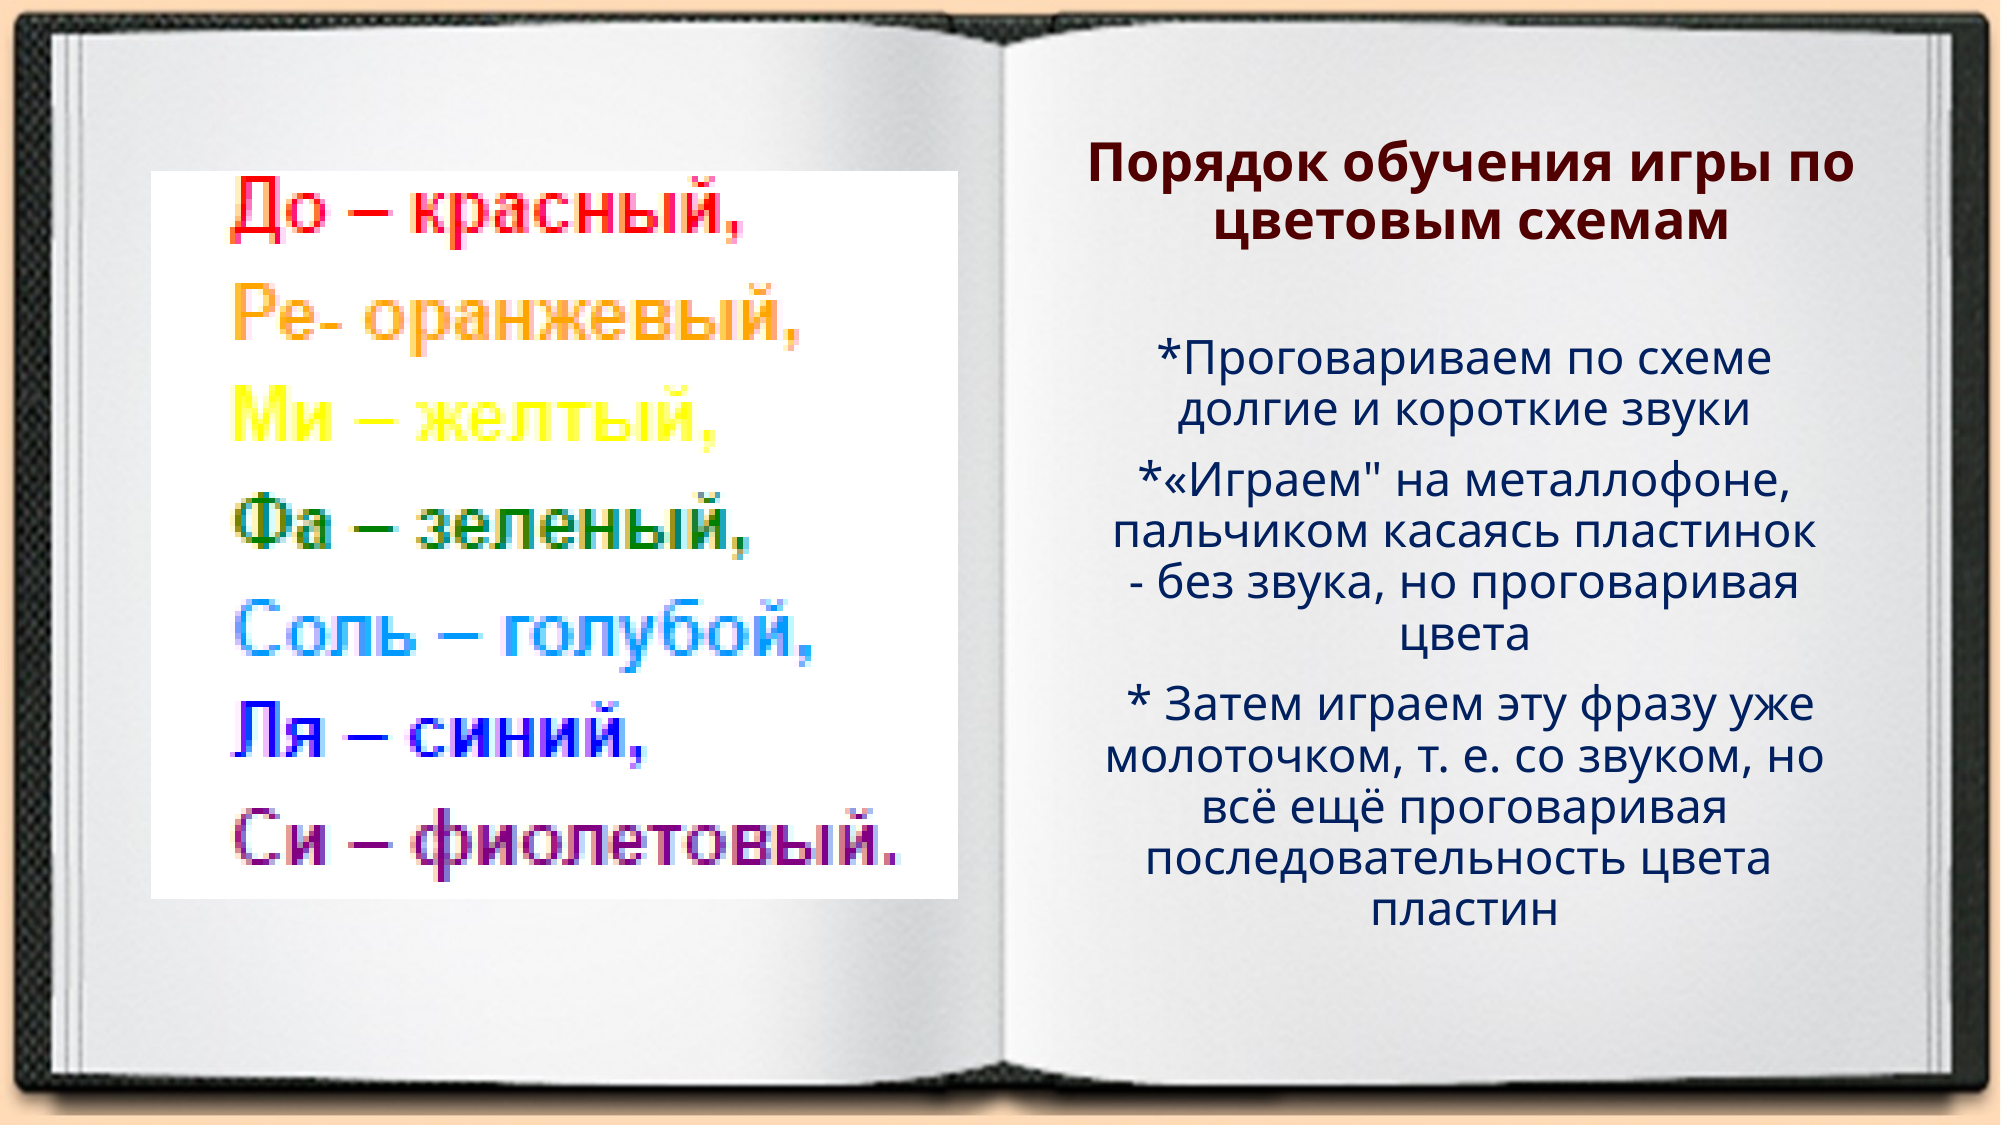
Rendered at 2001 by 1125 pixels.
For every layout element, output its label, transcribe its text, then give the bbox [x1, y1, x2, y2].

title Порядок обучения игры по цветовым схемам [1068, 125, 1875, 326]
picture [0, 0, 2001, 1125]
list *Проговариваем по схеме долгие и короткие звуки *«Играем" на металлофоне, пальчиком касаясь пластинок - без звука, но проговаривая цвета * Затем играем эту фразу уже молоточком, т. е. со звуком, но всё ещё проговаривая последовательность цвета пластин [1068, 325, 1862, 999]
